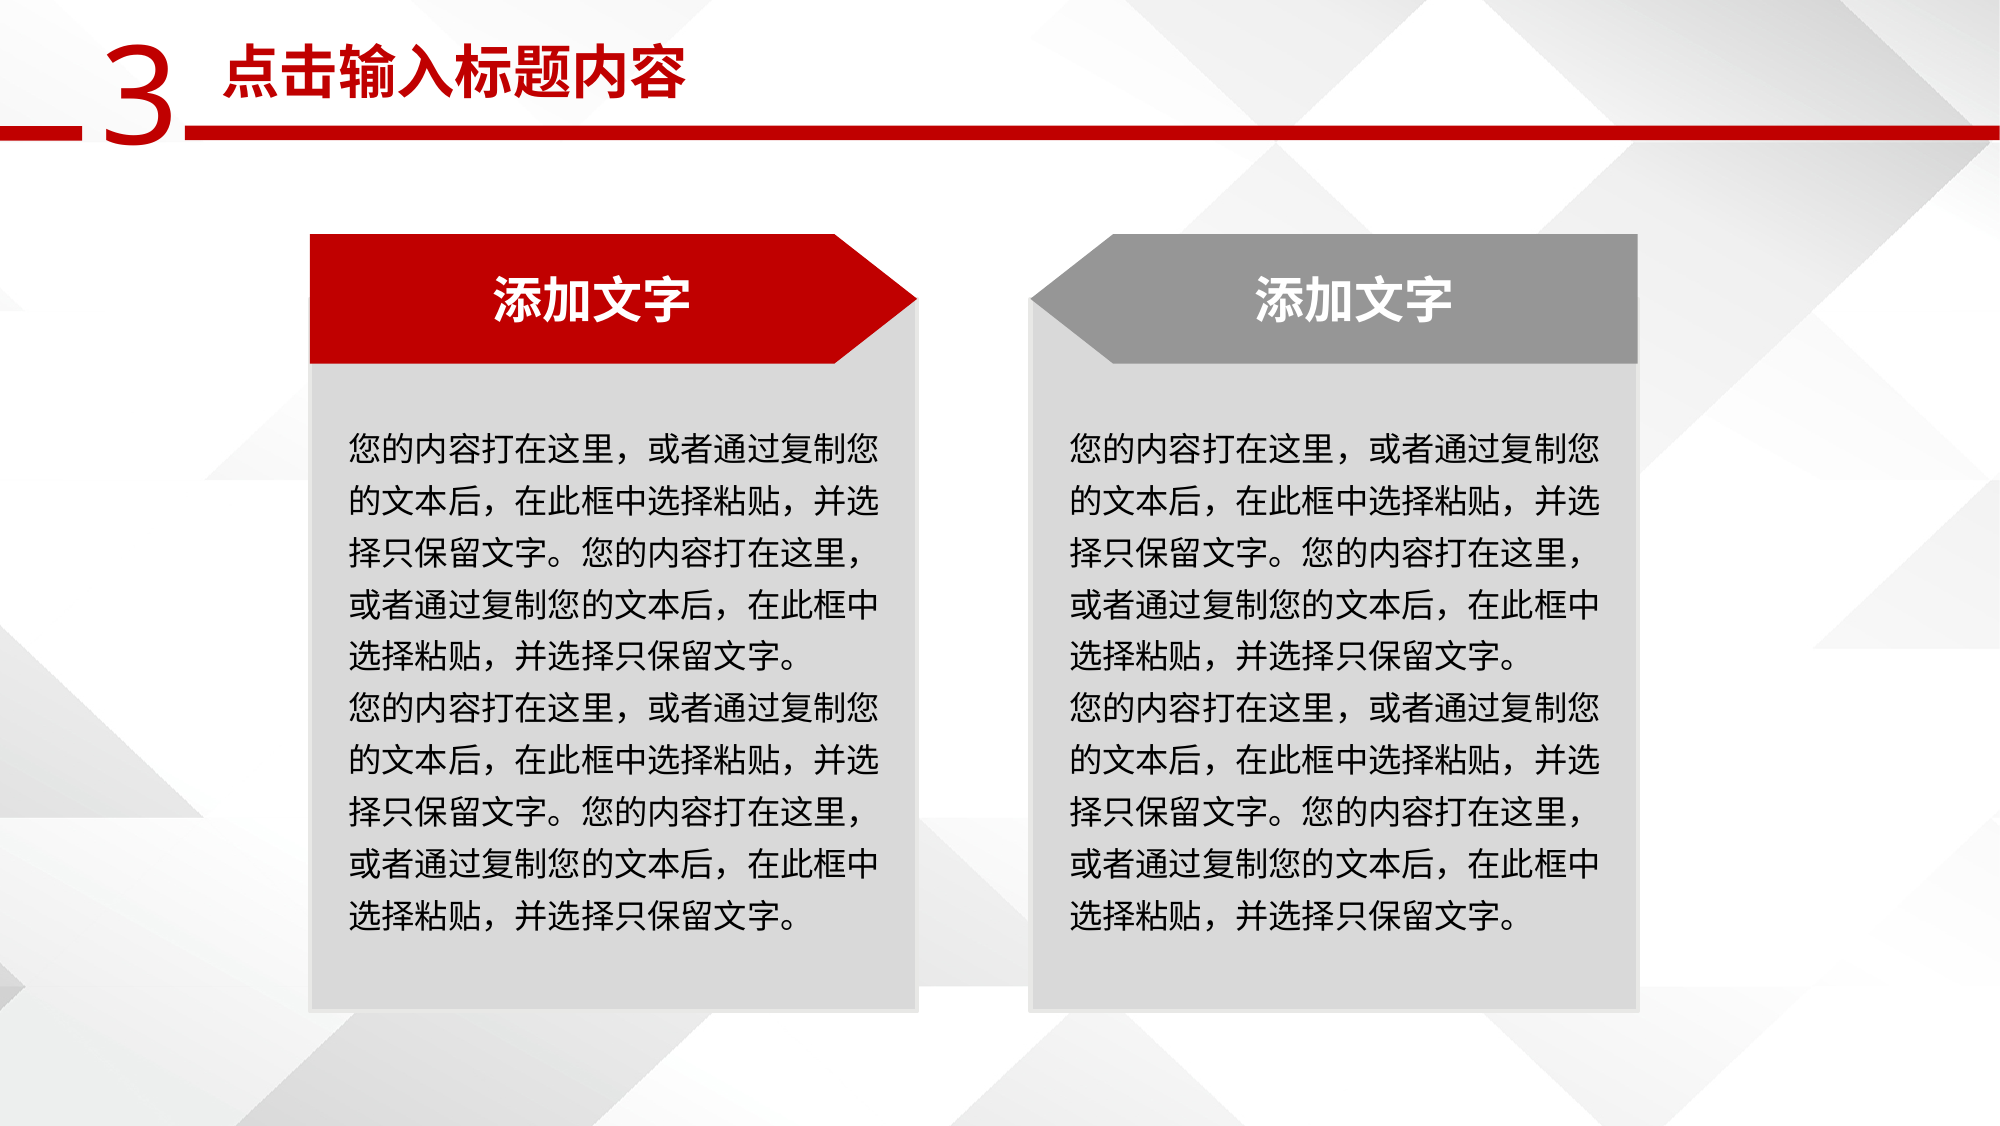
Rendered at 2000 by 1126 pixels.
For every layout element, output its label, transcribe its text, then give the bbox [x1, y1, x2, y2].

text_box [1028, 297, 1640, 1013]
text_box 点击输入标题内容 [185, 27, 725, 113]
text_box 添加文字 [1030, 234, 1638, 364]
text_box 您的内容打在这里，或者通过复制您的文本后，在此框中选择粘贴，并选择只保留文字。您的内容打在这里，或者通过复制您的文本后，在此框中选择粘贴，并选择只保留文字。 您的内容打在这里，或者通过复制您的文本后，在此框中选择粘贴，并选择只保留文字。您的内容打在这里，或者通过复制您的文本后，在此框中选择粘贴，并选择只保留文字。 [1054, 408, 1638, 943]
text_box 您的内容打在这里，或者通过复制您的文本后，在此框中选择粘贴，并选择只保留文字。您的内容打在这里，或者通过复制您的文本后，在此框中选择粘贴，并选择只保留文字。 您的内容打在这里，或者通过复制您的文本后，在此框中选择粘贴，并选择只保留文字。您的内容打在这里，或者通过复制您的文本后，在此框中选择粘贴，并选择只保留文字。 [333, 408, 918, 943]
text_box 添加文字 [309, 234, 918, 364]
text_box [308, 297, 919, 1013]
picture [0, 0, 2000, 1126]
